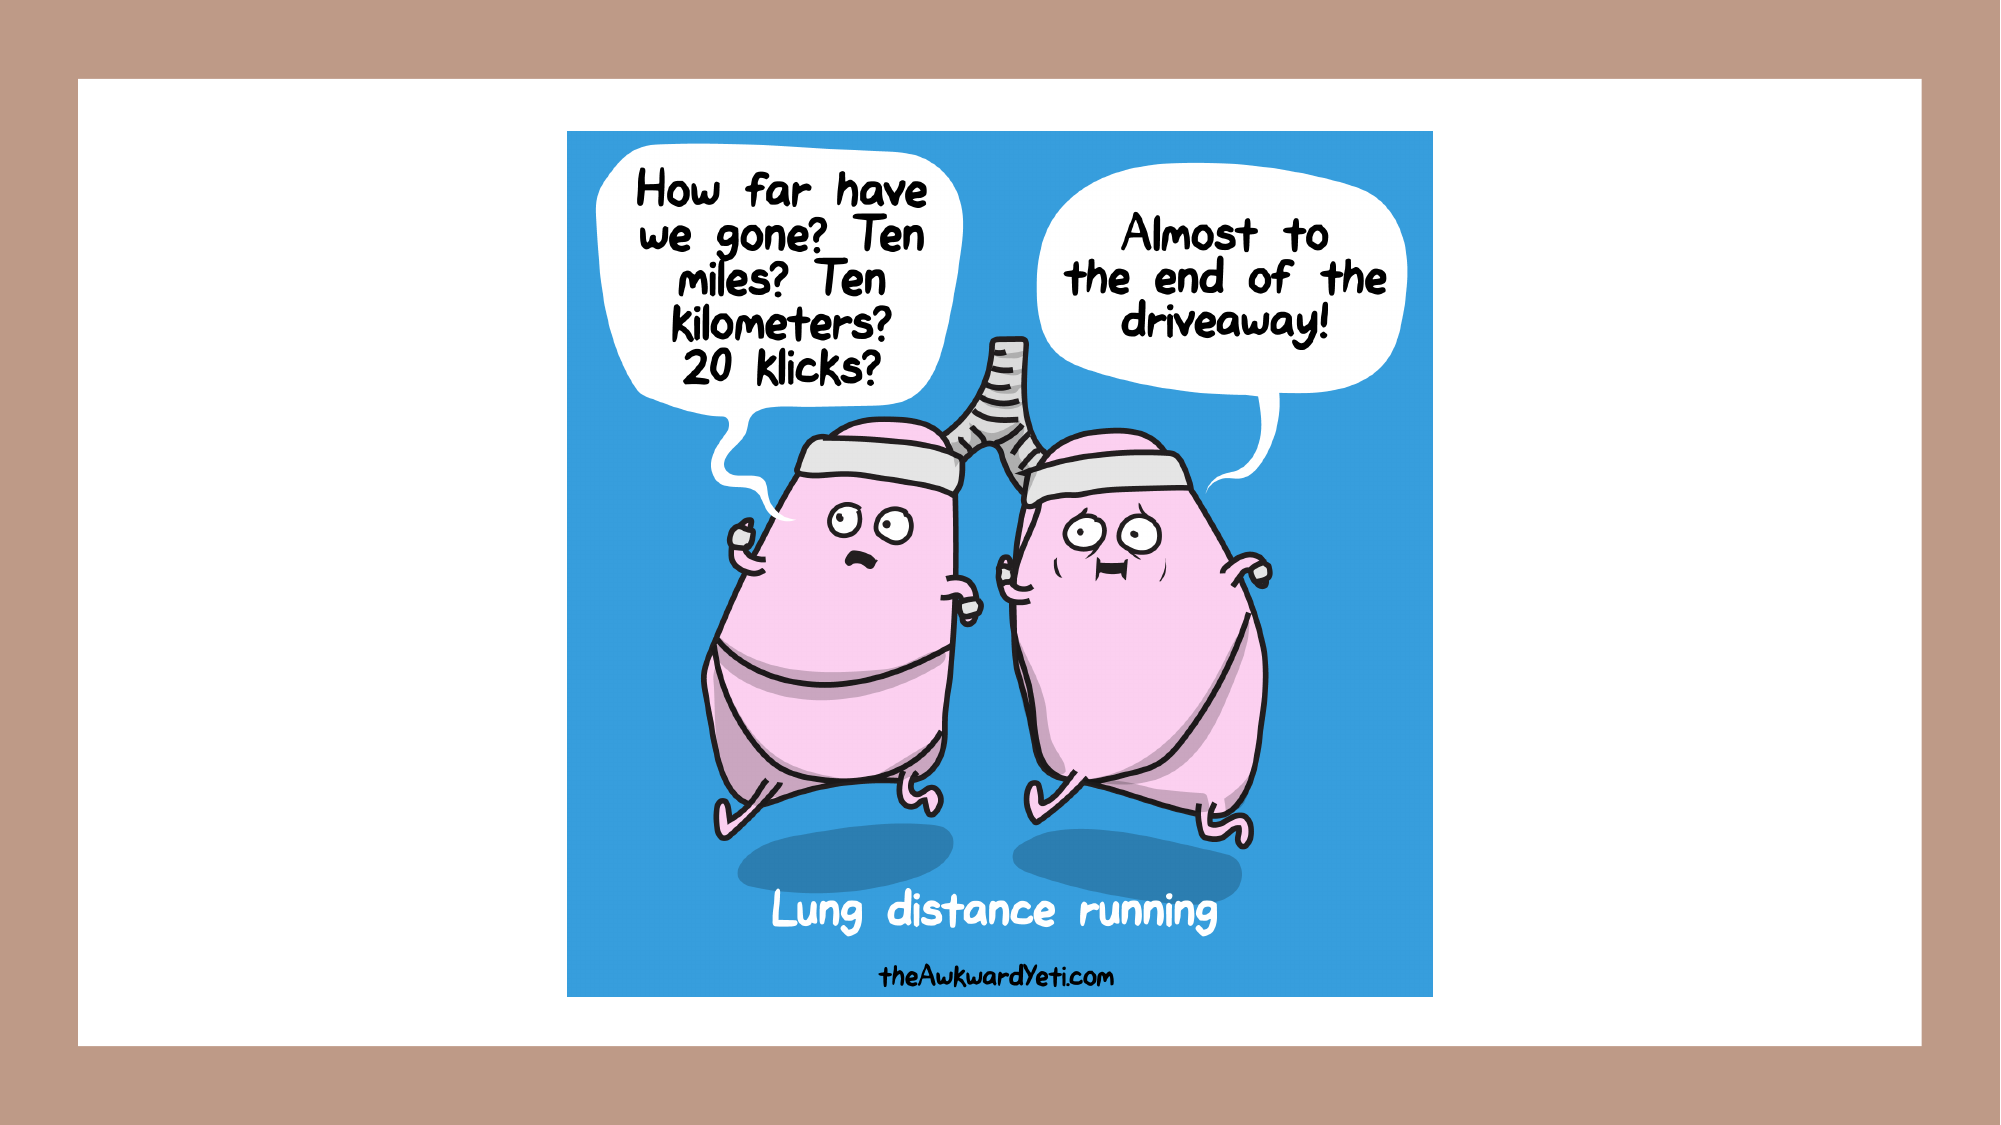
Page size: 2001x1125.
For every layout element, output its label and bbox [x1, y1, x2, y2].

text_box [0, 0, 2000, 1125]
text_box [77, 77, 1923, 1048]
picture [566, 130, 1433, 997]
